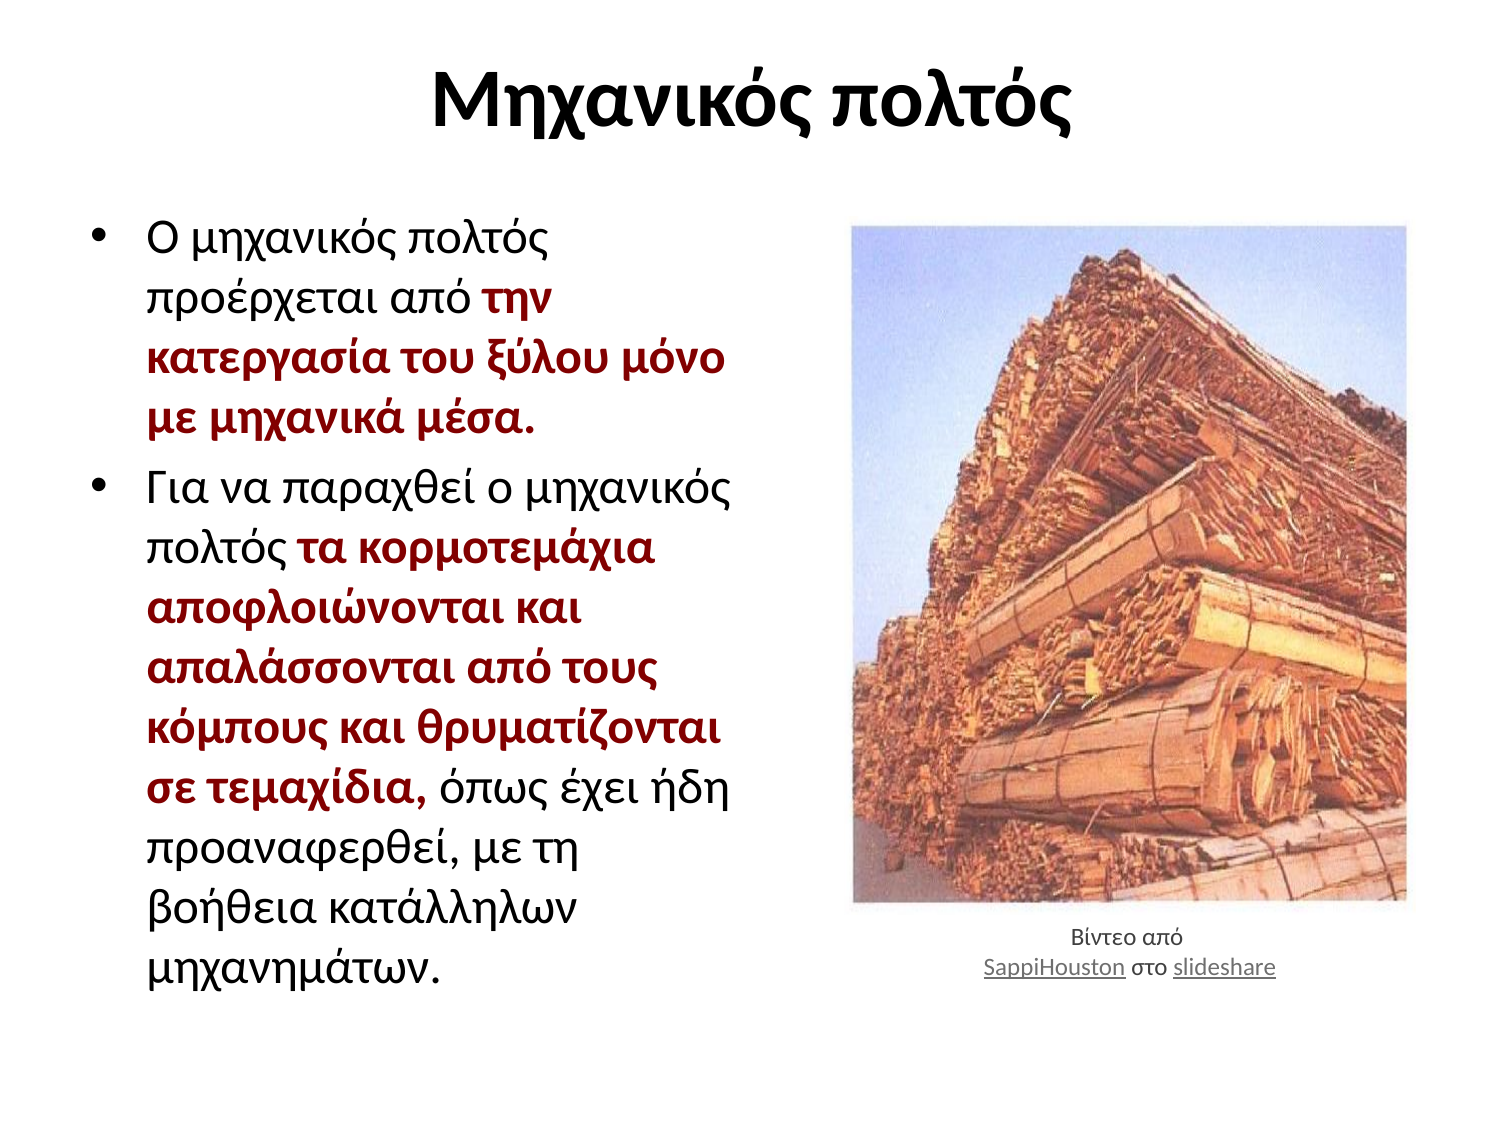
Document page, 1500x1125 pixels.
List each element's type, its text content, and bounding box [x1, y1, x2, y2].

picture [844, 216, 1416, 915]
list Ο μηχανικός πολτός προέρχεται από την κατεργασία του ξύλου μόνο με μηχανικά μέσα. Για να παραχθεί ο μηχανικός πολτός τα κορμοτεμάχια αποφλοιώνονται και απαλάσσονται από τους κόμπους και θρυματίζονται σε τεμαχίδια, όπως έχει ήδη προαναφερθεί, με τη βοήθεια κατάλληλων μηχανημάτων. [75, 196, 774, 1094]
title Μηχανικός πολτός [76, 19, 1427, 169]
text_box Βίντεο από SappiHouston στο slideshare [968, 923, 1292, 988]
